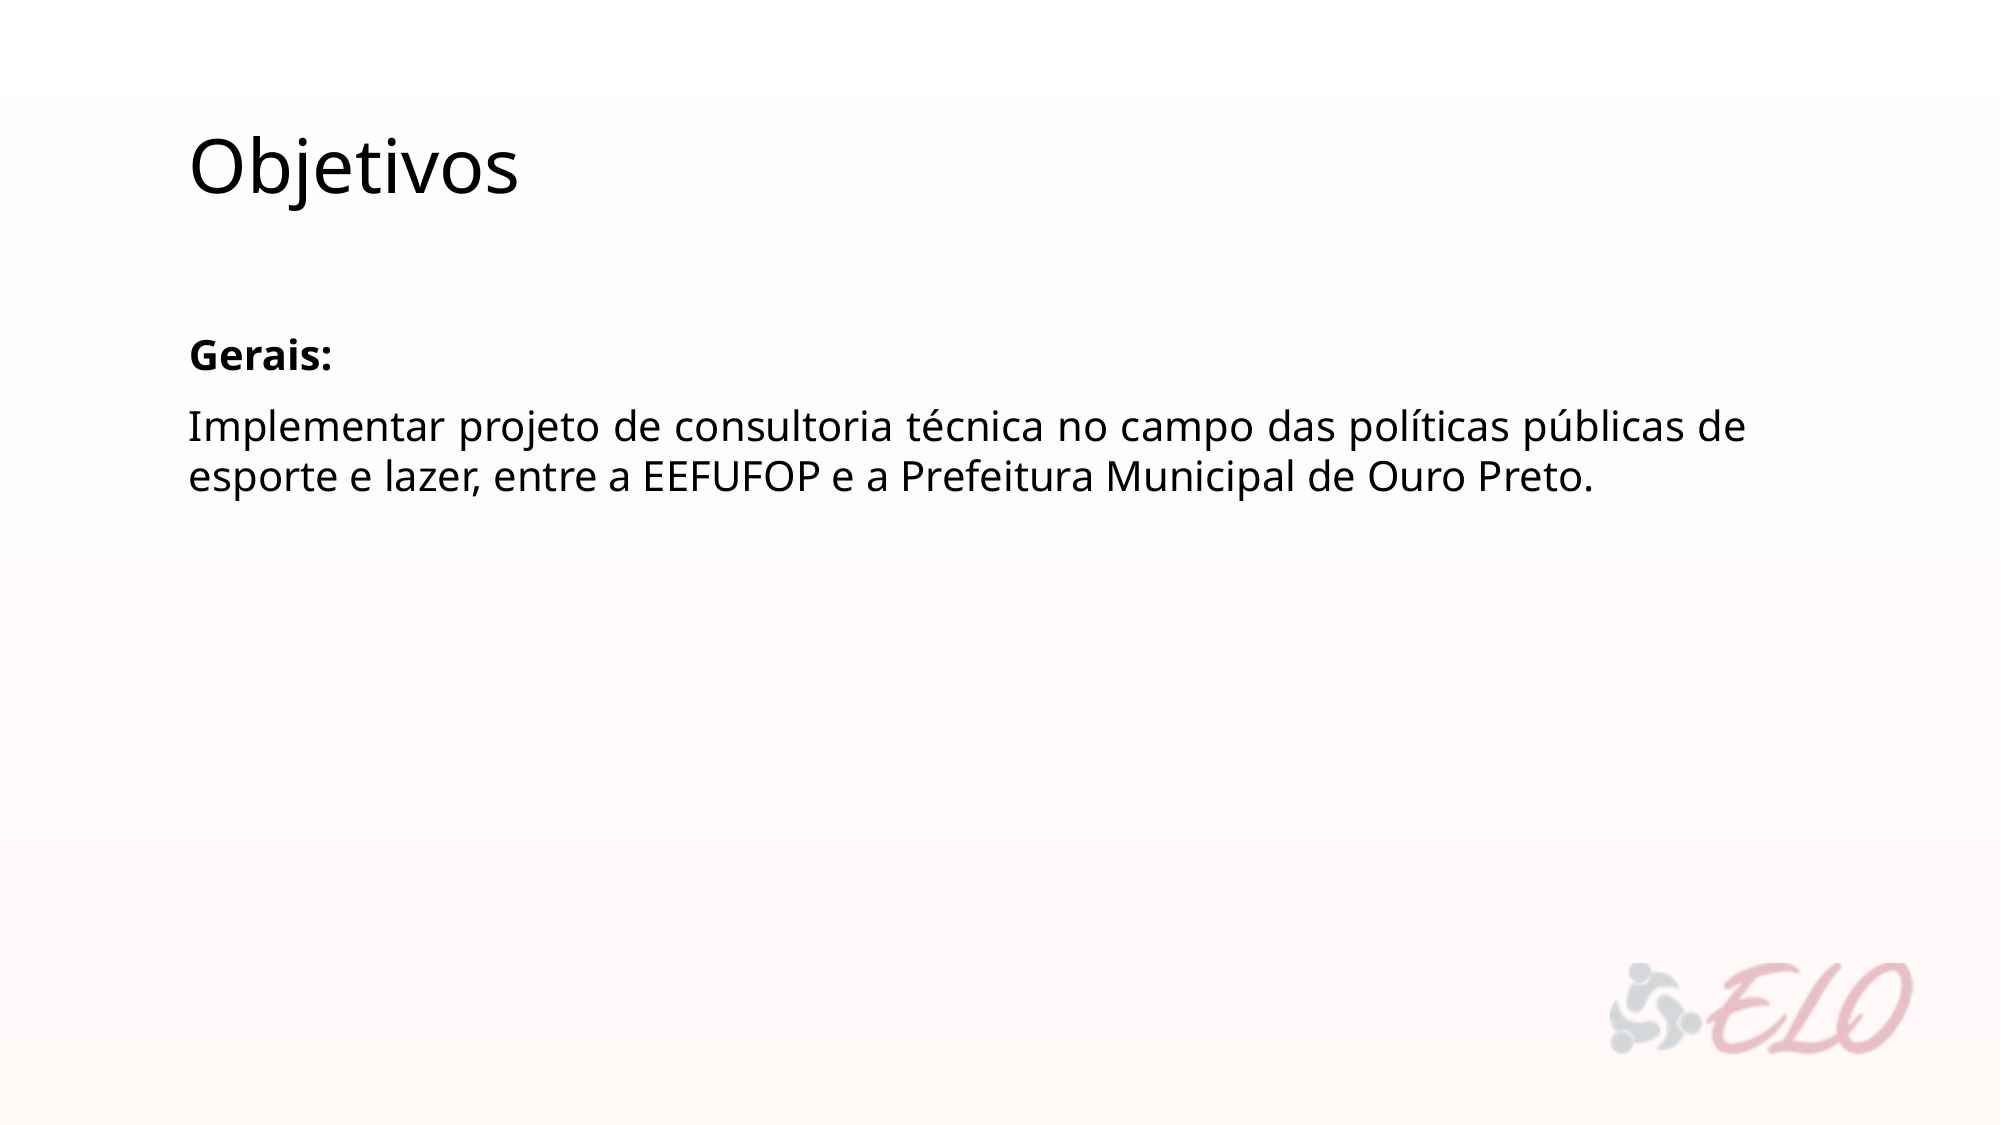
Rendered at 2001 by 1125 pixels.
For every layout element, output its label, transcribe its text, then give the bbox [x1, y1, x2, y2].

title Objetivos [173, 111, 1763, 321]
picture [1610, 963, 1915, 1060]
list Gerais: Implementar projeto de consultoria técnica no campo das políticas públicas de esporte e lazer, entre a EEFUFOP e a Prefeitura Municipal de Ouro Preto. [173, 321, 1763, 1059]
